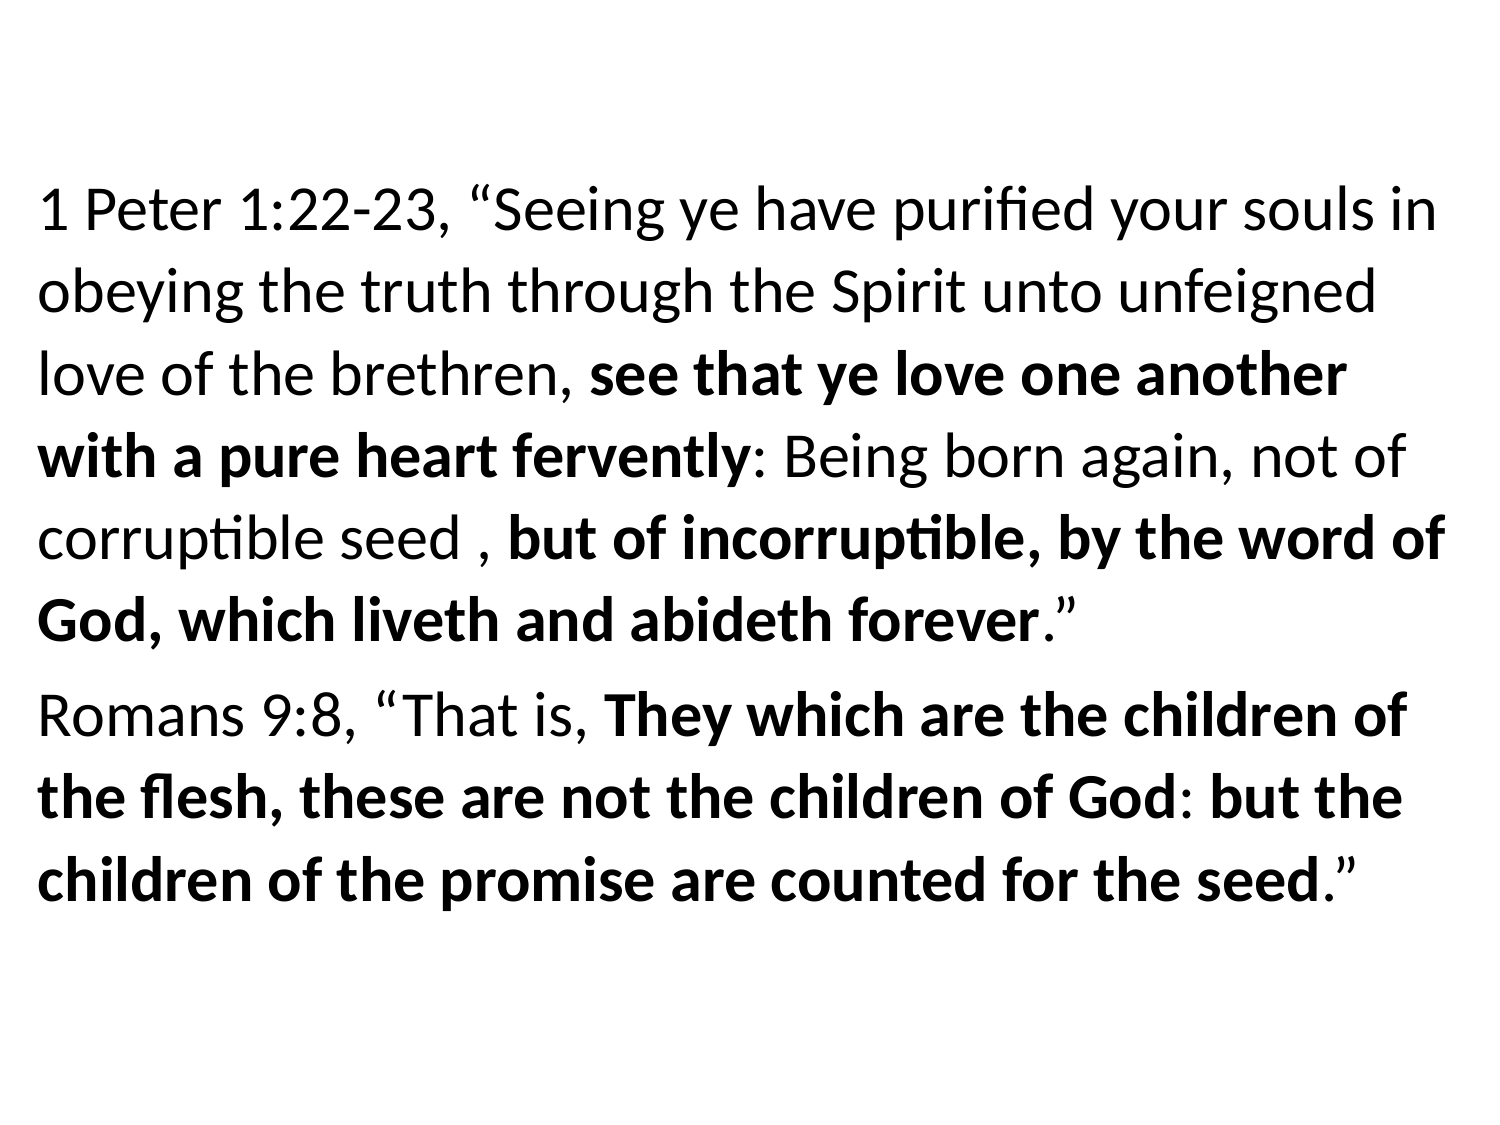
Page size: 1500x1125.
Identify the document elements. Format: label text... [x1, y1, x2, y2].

list 1 Peter 1:22-23, “Seeing ye have purified your souls in obeying the truth through the Spirit unto unfeigned love of the brethren, see that ye love one another with a pure heart fervently: Being born again, not of corruptible seed , but of incorruptible, by the word of God, which liveth and abideth forever.” Romans 9:8, “That is, They which are the children of the flesh, these are not the children of God: but the children of the promise are counted for the seed.” [22, 153, 1478, 938]
